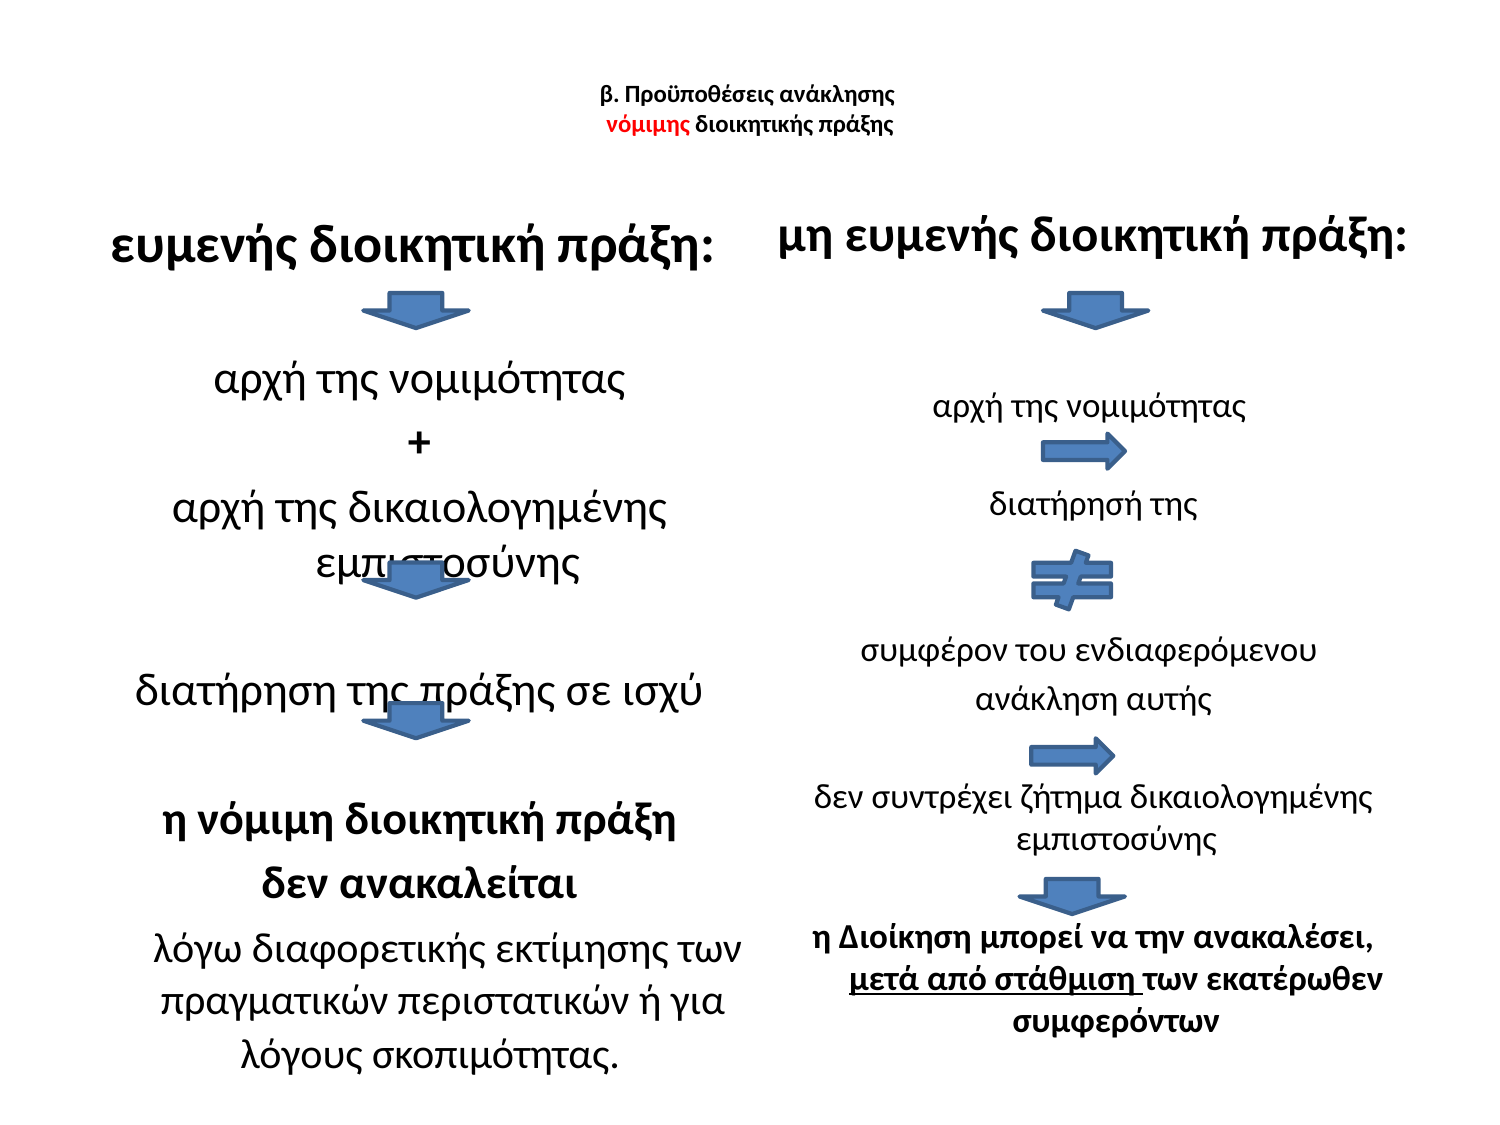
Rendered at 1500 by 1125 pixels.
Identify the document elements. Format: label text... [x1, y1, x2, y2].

list αρχή της νομιμότητας + αρχή της δικαιολογημένης εμπιστοσύνης διατήρηση της πράξης σε ισχύ η νόμιμη διοικητική πράξη δεν ανακαλείται λόγω διαφορετικής εκτίμησης των πραγματικών περιστατικών ή για λόγους σκοπιμότητας. [82, 339, 757, 1090]
text_box [1031, 548, 1114, 612]
text_box [1040, 290, 1151, 331]
text_box [1040, 431, 1128, 471]
text_box [1029, 736, 1116, 776]
text_box [361, 560, 471, 600]
text_box [1017, 876, 1128, 917]
list αρχή της νομιμότητας διατήρησή της συμφέρον του ενδιαφερόμενου ανάκληση αυτής δεν συντρέχει ζήτημα δικαιολογημένης εμπιστοσύνης η Διοίκηση μπορεί να την ανακαλέσει, μετά από στάθμιση των εκατέρωθεν συμφερόντων [761, 375, 1425, 1055]
title β. Προϋποθέσεις ανάκλησης νόμιμης διοικητικής πράξης [75, 45, 1425, 176]
list μη ευμενής διοικητική πράξη: [761, 187, 1425, 270]
text_box [361, 701, 471, 741]
list ευμενής διοικητική πράξη: [82, 164, 745, 282]
text_box [361, 290, 471, 331]
